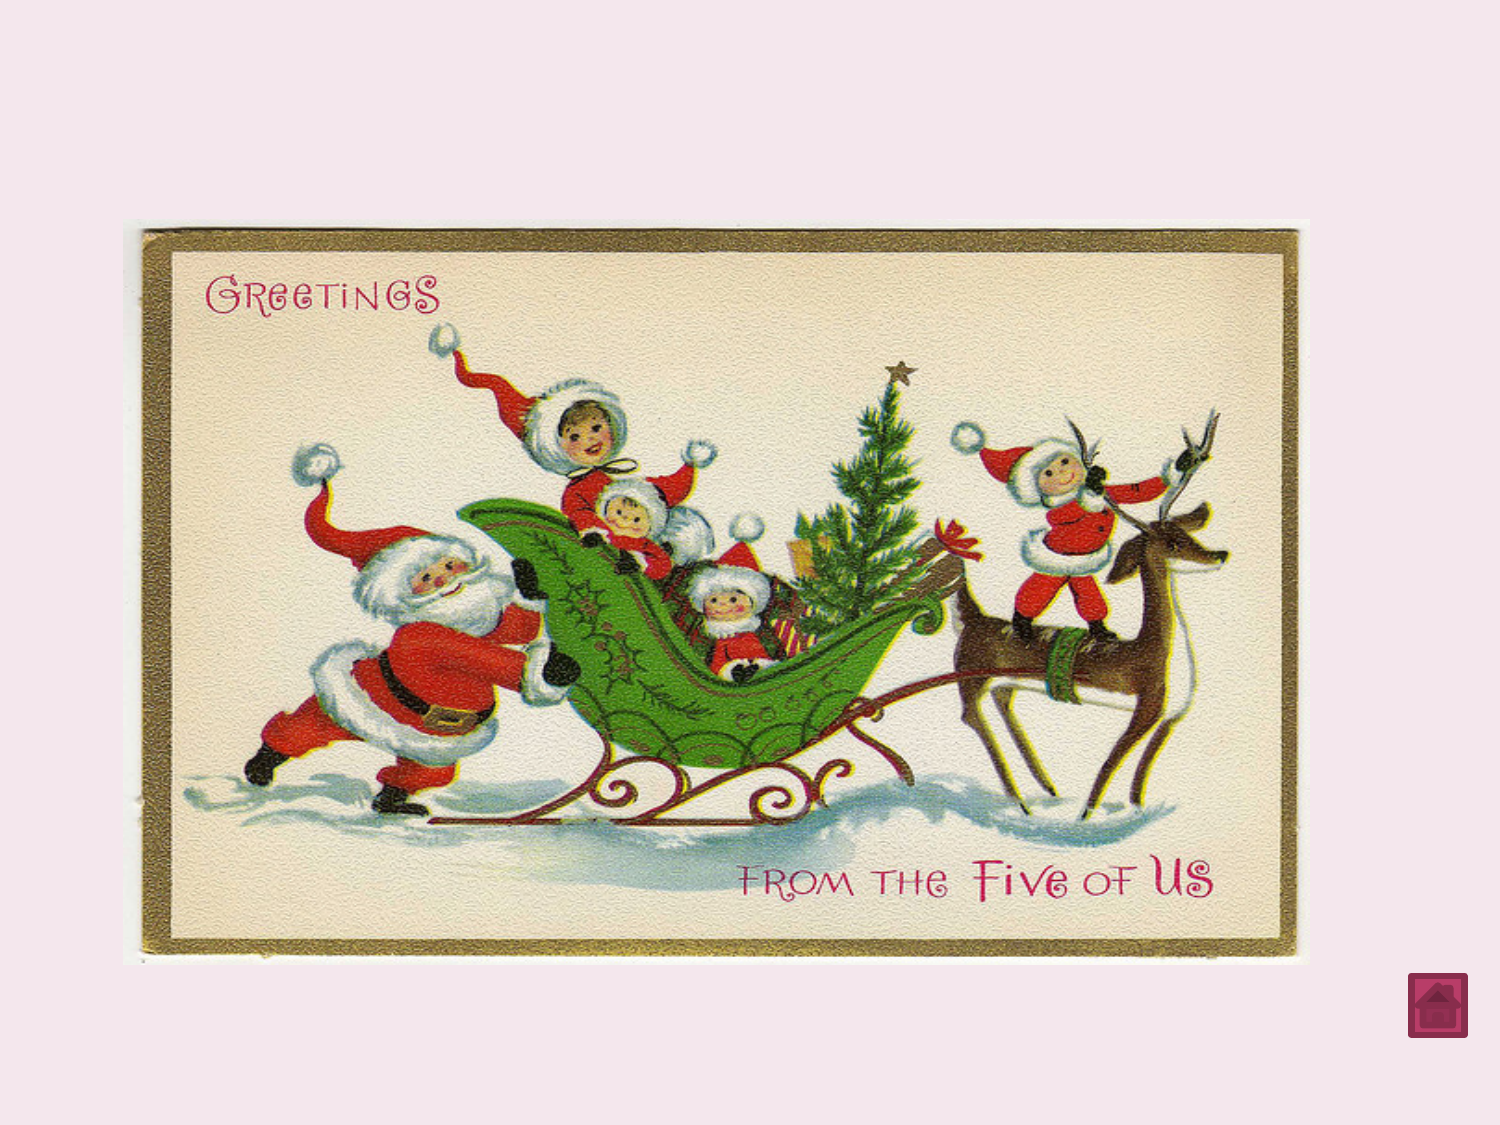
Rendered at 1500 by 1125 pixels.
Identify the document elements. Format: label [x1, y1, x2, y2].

text_box [1408, 973, 1468, 1038]
list [123, 219, 1310, 966]
